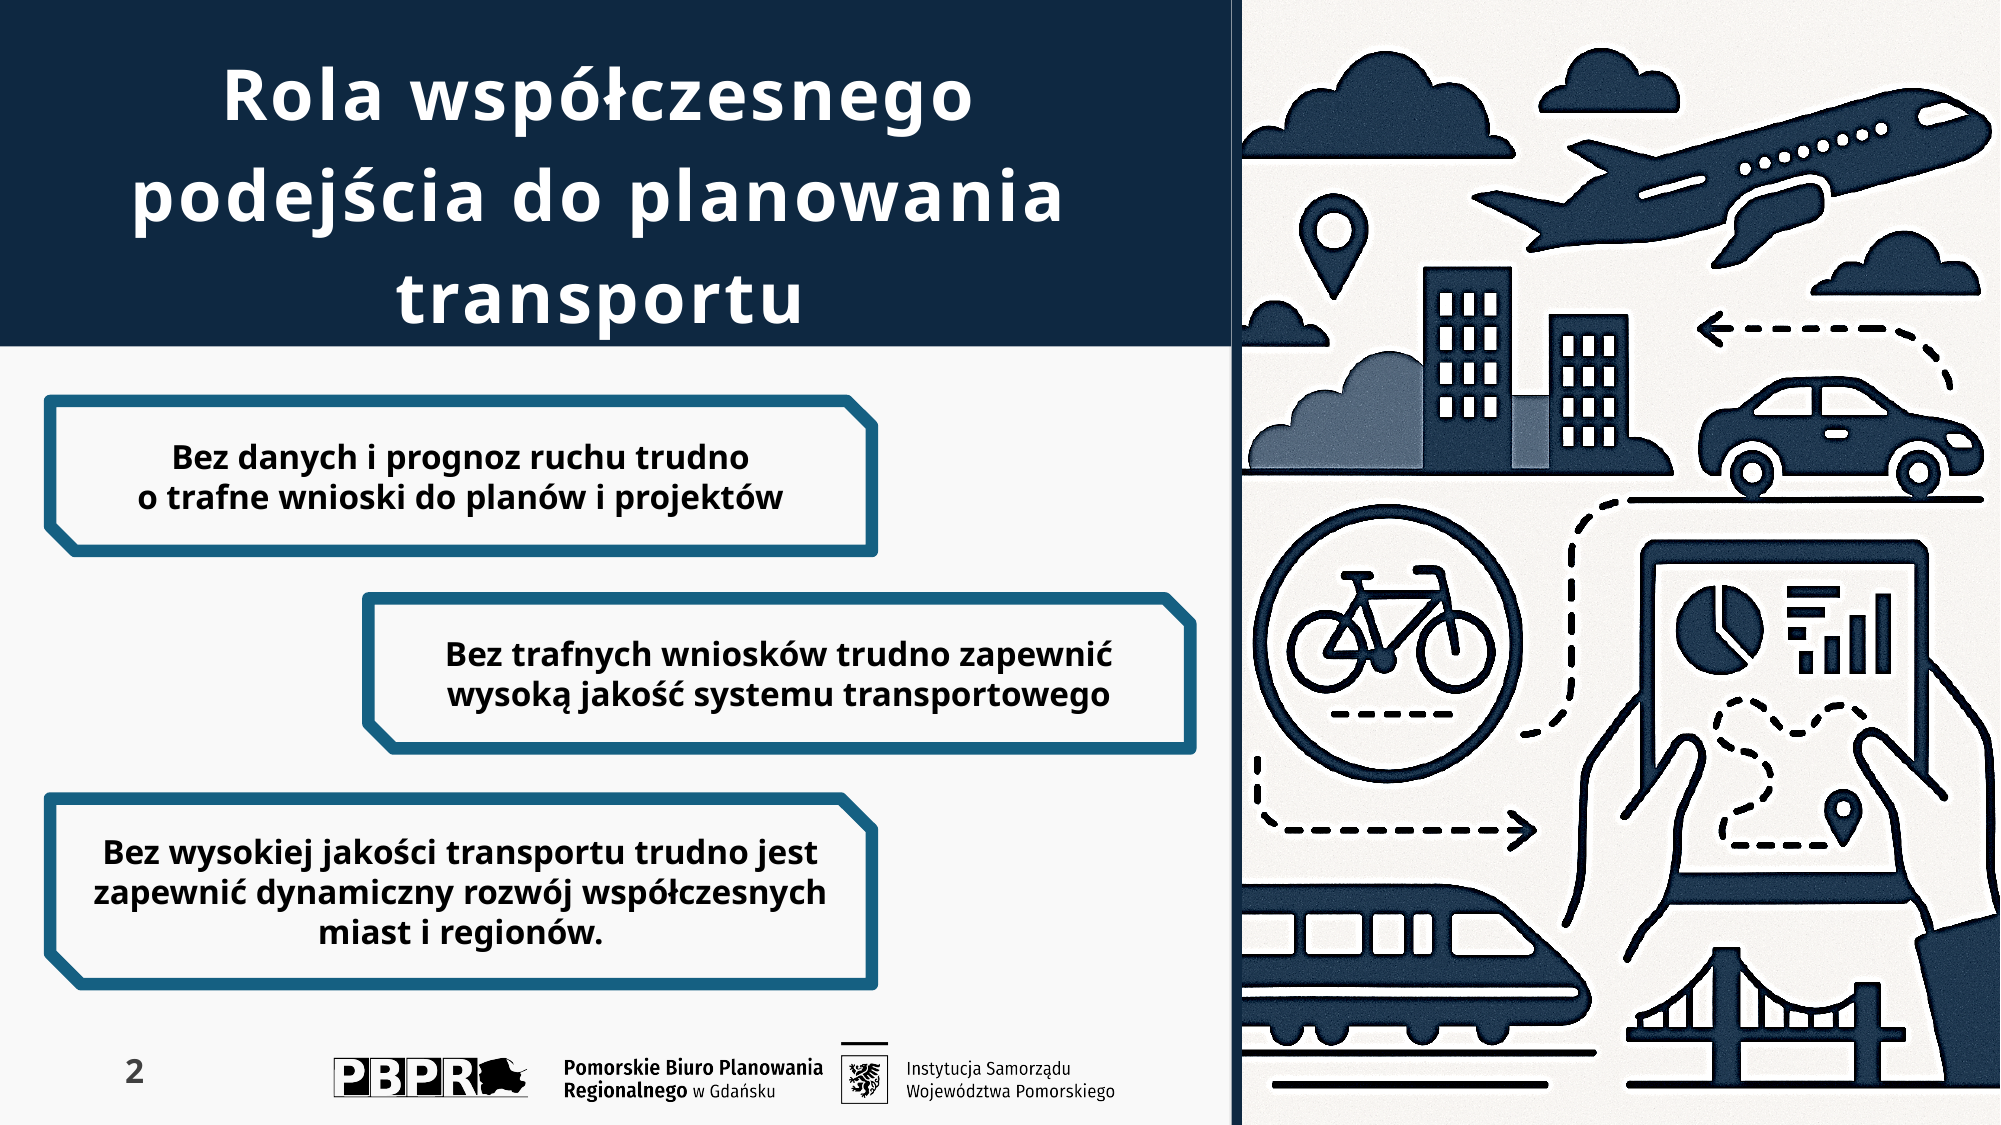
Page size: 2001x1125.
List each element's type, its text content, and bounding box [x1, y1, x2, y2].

text_box Bez wysokiej jakości transportu trudno jest zapewnić dynamiczny rozwój współczesnych miast i regionów. [48, 797, 873, 986]
picture [1241, 0, 2000, 1125]
text_box Bez trafnych wniosków trudno zapewnić wysoką jakość systemu transportowego [367, 597, 1192, 750]
text_box [0, 0, 1232, 347]
text_box Bez danych i prognoz ruchu trudno o trafne wnioski do planów i projektów [48, 399, 873, 553]
slide_number 2 [1, 1035, 162, 1111]
title Rola współczesnego podejścia do planowania transportu [70, 14, 1130, 353]
picture [282, 1005, 1164, 1125]
